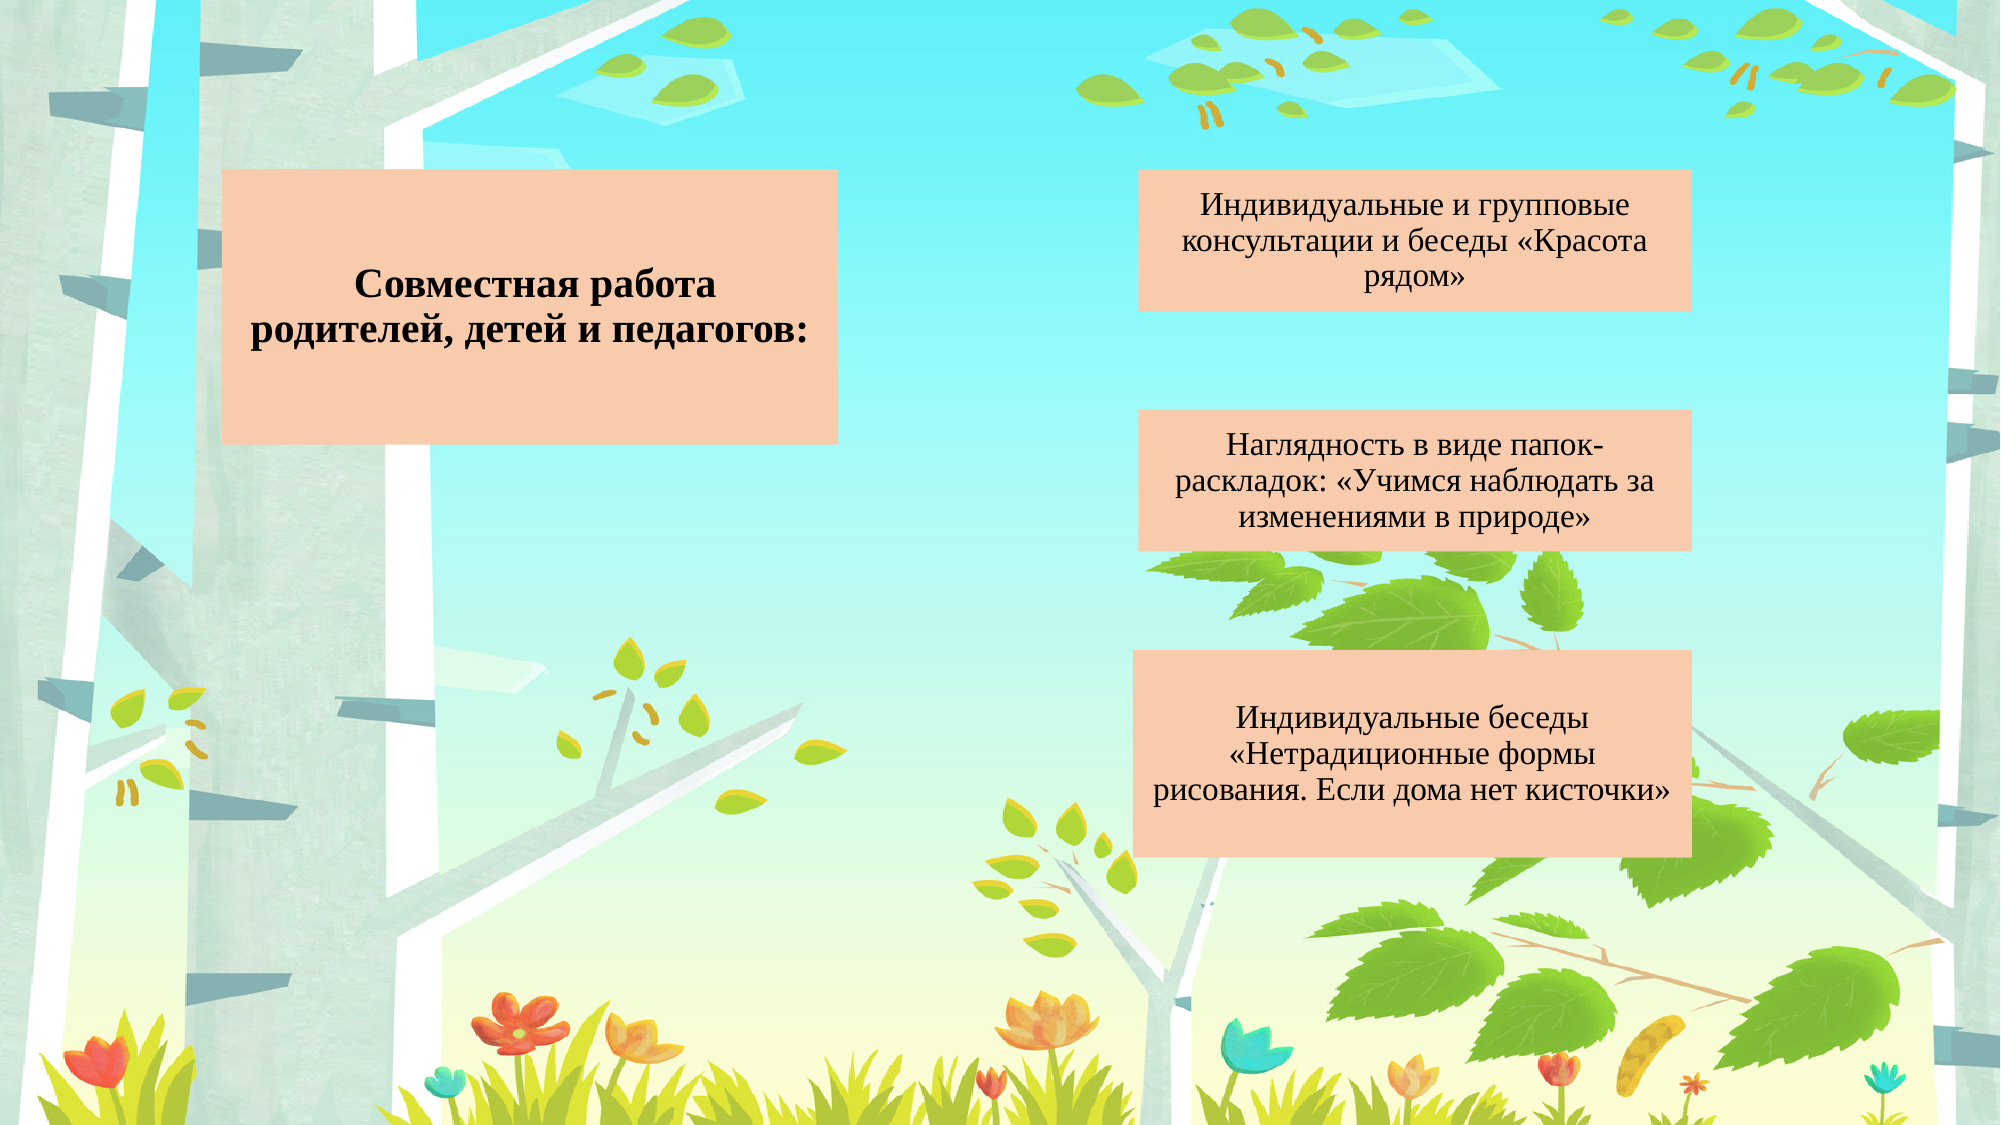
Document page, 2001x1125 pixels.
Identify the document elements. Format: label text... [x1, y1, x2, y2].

list Индивидуальные и групповые консультации и беседы «Красота рядом» [1136, 167, 1694, 313]
list Индивидуальные беседы «Нетрадиционные формы рисования. Если дома нет кисточки» [1131, 648, 1694, 860]
title Совместная работа родителей, детей и педагогов: [219, 166, 841, 448]
picture [0, 0, 2001, 1125]
list Наглядность в виде папок-раскладок: «Учимся наблюдать за изменениями в природе» [1136, 407, 1694, 554]
